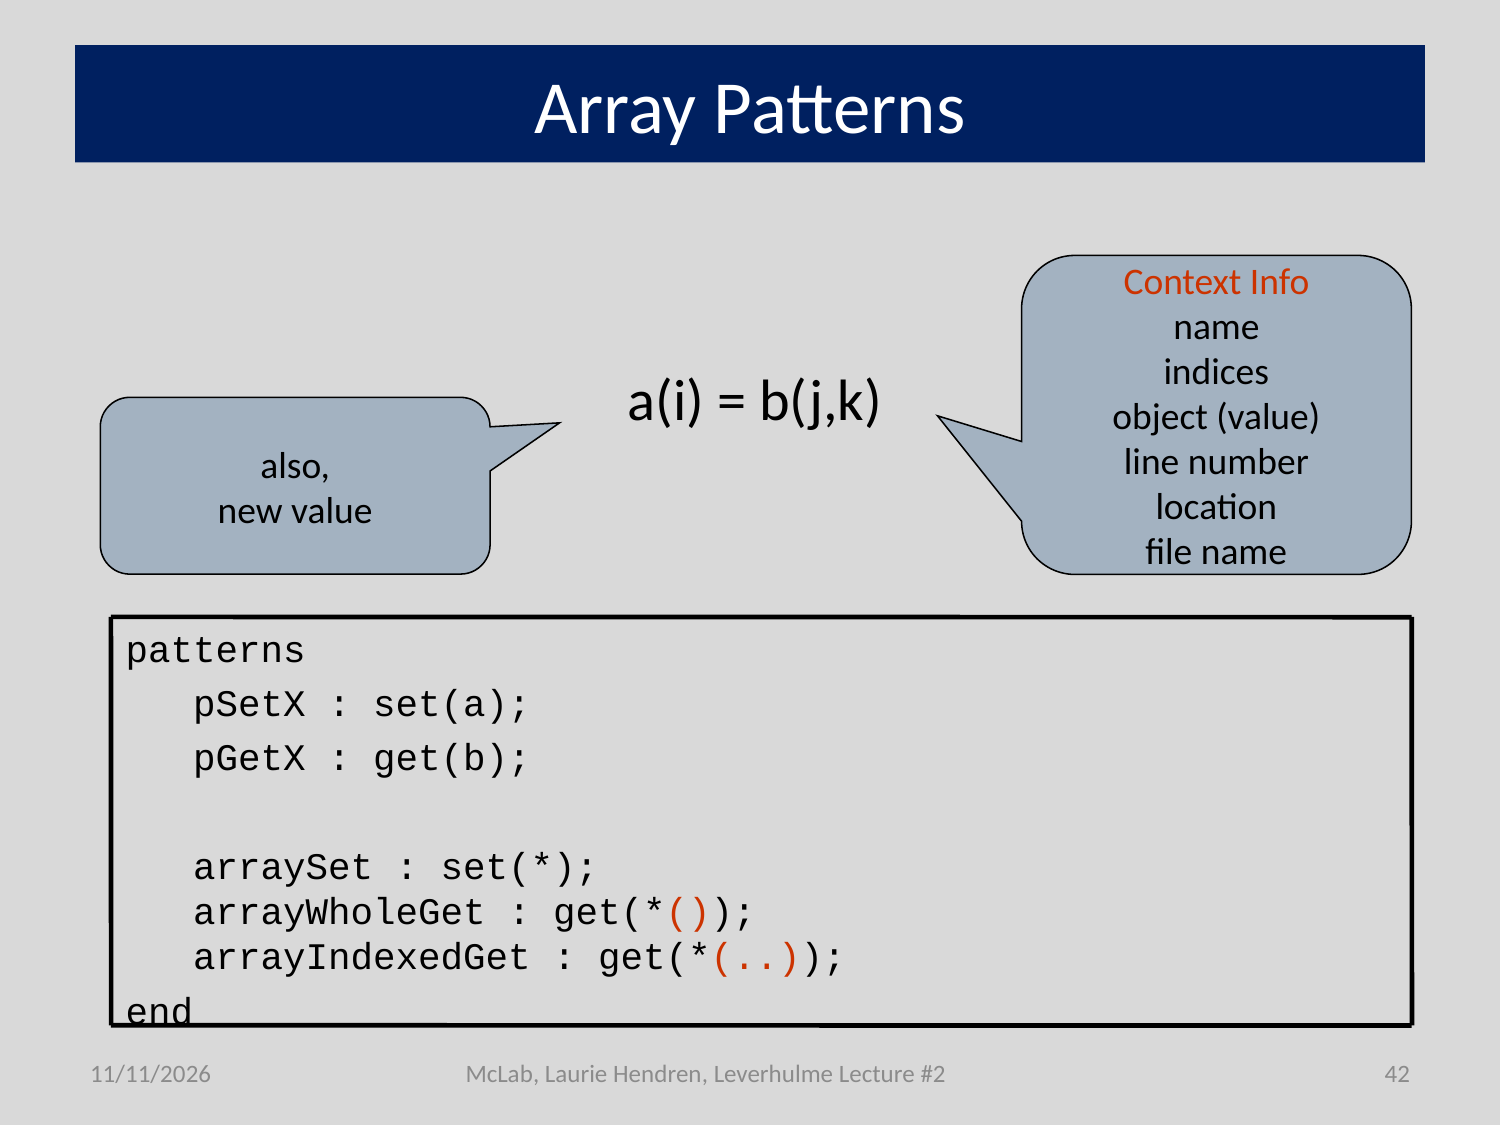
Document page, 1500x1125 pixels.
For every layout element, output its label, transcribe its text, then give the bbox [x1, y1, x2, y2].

footer McLab, Laurie Hendren, Leverhulme Lecture #2 [300, 1042, 1113, 1103]
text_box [110, 616, 1412, 1026]
text_box Context Info name indices object (value)‏ line number location file name [937, 255, 1412, 575]
text_box also, new value [100, 397, 560, 575]
text_box a(i) = b(j,k) [612, 354, 913, 440]
slide_number 42 [1262, 1042, 1425, 1103]
list ‏ [75, 187, 1425, 1025]
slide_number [75, 1042, 250, 1103]
title Array Patterns [75, 45, 1425, 163]
